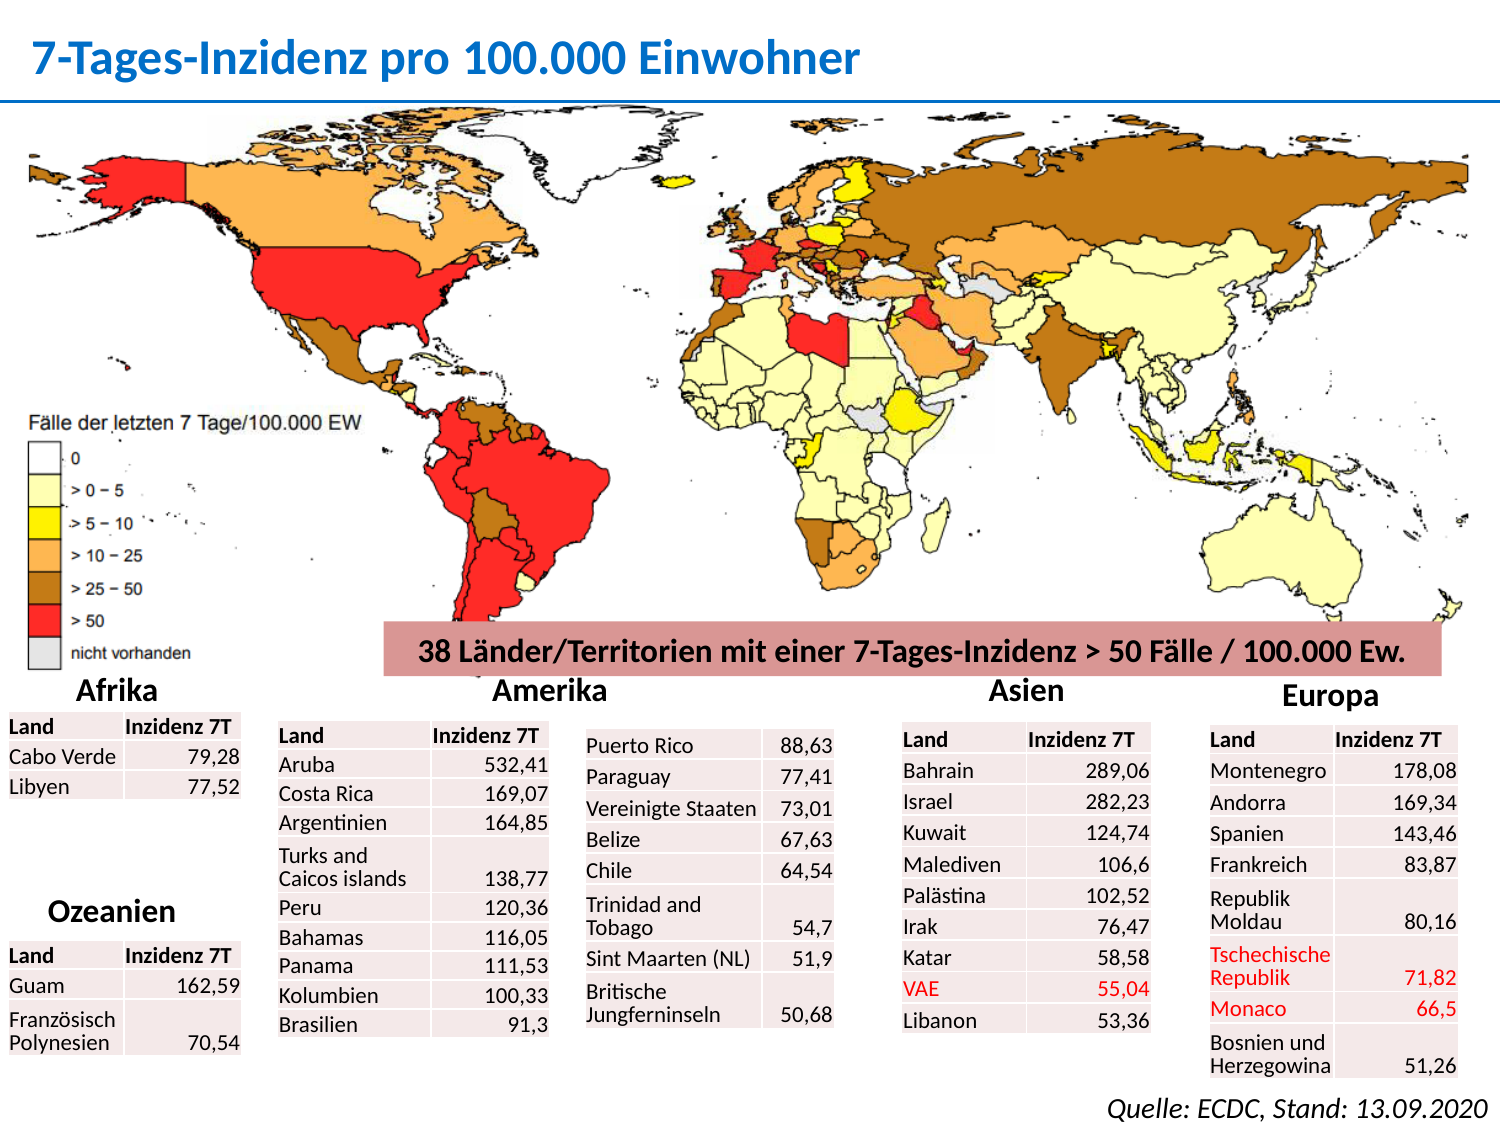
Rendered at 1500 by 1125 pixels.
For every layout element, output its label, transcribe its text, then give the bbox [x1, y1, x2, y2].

table_cell Panama [278, 952, 430, 979]
table_cell 55,04 [1027, 972, 1151, 1002]
table_cell Katar [902, 941, 1026, 971]
table_cell Montenegro [1210, 754, 1333, 784]
text_box Afrika [22, 692, 212, 710]
table_cell Trinidad and Tobago [586, 885, 761, 940]
table_cell 83,87 [1335, 848, 1458, 877]
table_header Inzidenz 7T [125, 941, 241, 968]
table_cell Cabo Verde [9, 741, 123, 769]
table_cell 106,6 [1027, 847, 1151, 877]
table_cell Französisch Polynesien [9, 1000, 123, 1055]
table_cell Libyen [9, 771, 123, 799]
table_header Inzidenz 7T [1027, 722, 1151, 752]
table_cell 162,59 [125, 970, 241, 998]
picture [23, 103, 1477, 686]
table_cell Belize [586, 823, 761, 852]
table_cell 289,06 [1027, 754, 1151, 783]
text_box Amerika [455, 694, 645, 716]
table_cell 58,58 [1027, 941, 1151, 971]
table_cell 100,33 [432, 981, 549, 1008]
table_cell Sint Maarten (NL) [586, 942, 761, 971]
table_cell Britische Jungferninseln [586, 973, 761, 1028]
table_cell Andorra [1210, 786, 1333, 815]
table_cell 164,85 [432, 808, 549, 835]
table_cell 282,23 [1027, 785, 1151, 814]
table_cell Chile [586, 854, 761, 883]
table_cell Bahamas [278, 923, 430, 950]
table_cell 169,07 [432, 779, 549, 806]
table_cell Frankreich [1210, 848, 1333, 877]
table_cell Argentinien [278, 808, 430, 835]
table_cell 77,41 [763, 760, 834, 790]
table_cell Libanon [902, 1004, 1026, 1033]
table_cell Bahrain [902, 754, 1026, 783]
table_cell Israel [902, 785, 1026, 814]
table_cell Malediven [902, 847, 1026, 877]
table_cell Kuwait [902, 816, 1026, 846]
text_box Asien [932, 694, 1121, 716]
table_header Land [278, 721, 430, 748]
table_cell Kolumbien [278, 981, 430, 1008]
table_cell 111,53 [432, 952, 549, 979]
table_header Land [1210, 725, 1333, 753]
table_header Land [9, 941, 123, 968]
table_cell 178,08 [1335, 754, 1458, 784]
table_cell 76,47 [1027, 910, 1151, 939]
table_cell 71,82 [1335, 936, 1458, 991]
table_cell Spanien [1210, 817, 1333, 846]
table_cell 532,41 [432, 750, 549, 777]
table_cell Aruba [278, 750, 430, 777]
table_header Land [902, 722, 1026, 752]
table_cell 124,74 [1027, 816, 1151, 846]
table_header Puerto Rico [586, 729, 761, 758]
table_cell 73,01 [763, 791, 834, 821]
table_cell Bosnien und Herzegowina [1210, 1024, 1333, 1078]
table_cell Republik Moldau [1210, 879, 1333, 934]
table_cell 77,52 [125, 771, 241, 799]
table_cell 70,54 [125, 1000, 241, 1055]
table_cell 169,34 [1335, 786, 1458, 815]
table_cell 64,54 [763, 854, 834, 883]
table_cell 143,46 [1335, 817, 1458, 846]
table_cell 116,05 [432, 923, 549, 950]
table_header Inzidenz 7T [1335, 725, 1458, 753]
table_cell 120,36 [432, 893, 549, 921]
table_cell Vereinigte Staaten [586, 791, 761, 821]
table_cell Irak [902, 910, 1026, 939]
table_cell 51,9 [763, 942, 834, 971]
table_cell 138,77 [432, 837, 549, 892]
table_header Inzidenz 7T [125, 712, 241, 739]
table_cell 50,68 [763, 973, 834, 1028]
table_cell 66,5 [1335, 992, 1458, 1022]
table_cell Peru [278, 893, 430, 921]
table_cell Palästina [902, 879, 1026, 908]
table_header Inzidenz 7T [432, 721, 549, 748]
table_cell 54,7 [763, 885, 834, 940]
text_box Ozeanien [17, 881, 207, 937]
table_cell Costa Rica [278, 779, 430, 806]
table_cell 79,28 [125, 741, 241, 769]
table_cell 80,16 [1335, 879, 1458, 934]
text_box 7-Tages-Inzidenz pro 100.000 Einwohner [31, 24, 1476, 85]
table_cell 53,36 [1027, 1004, 1151, 1033]
table_cell Paraguay [586, 760, 761, 790]
table_cell 51,26 [1335, 1024, 1458, 1078]
text_box Europa [1236, 694, 1426, 720]
table_header Land [9, 712, 123, 739]
table_cell 102,52 [1027, 879, 1151, 908]
table_header 88,63 [763, 729, 834, 758]
table_cell 67,63 [763, 823, 834, 852]
table_cell Brasilien [278, 1010, 430, 1037]
table_cell VAE [902, 972, 1026, 1002]
table_cell Guam [9, 970, 123, 998]
table_cell 91,3 [432, 1010, 549, 1037]
table_cell Tschechische Republik [1210, 936, 1333, 991]
table_cell Monaco [1210, 992, 1333, 1022]
text_box Quelle: ECDC, Stand: 13.09.2020 [971, 1082, 1500, 1125]
table_cell Turks and Caicos islands [278, 837, 430, 892]
